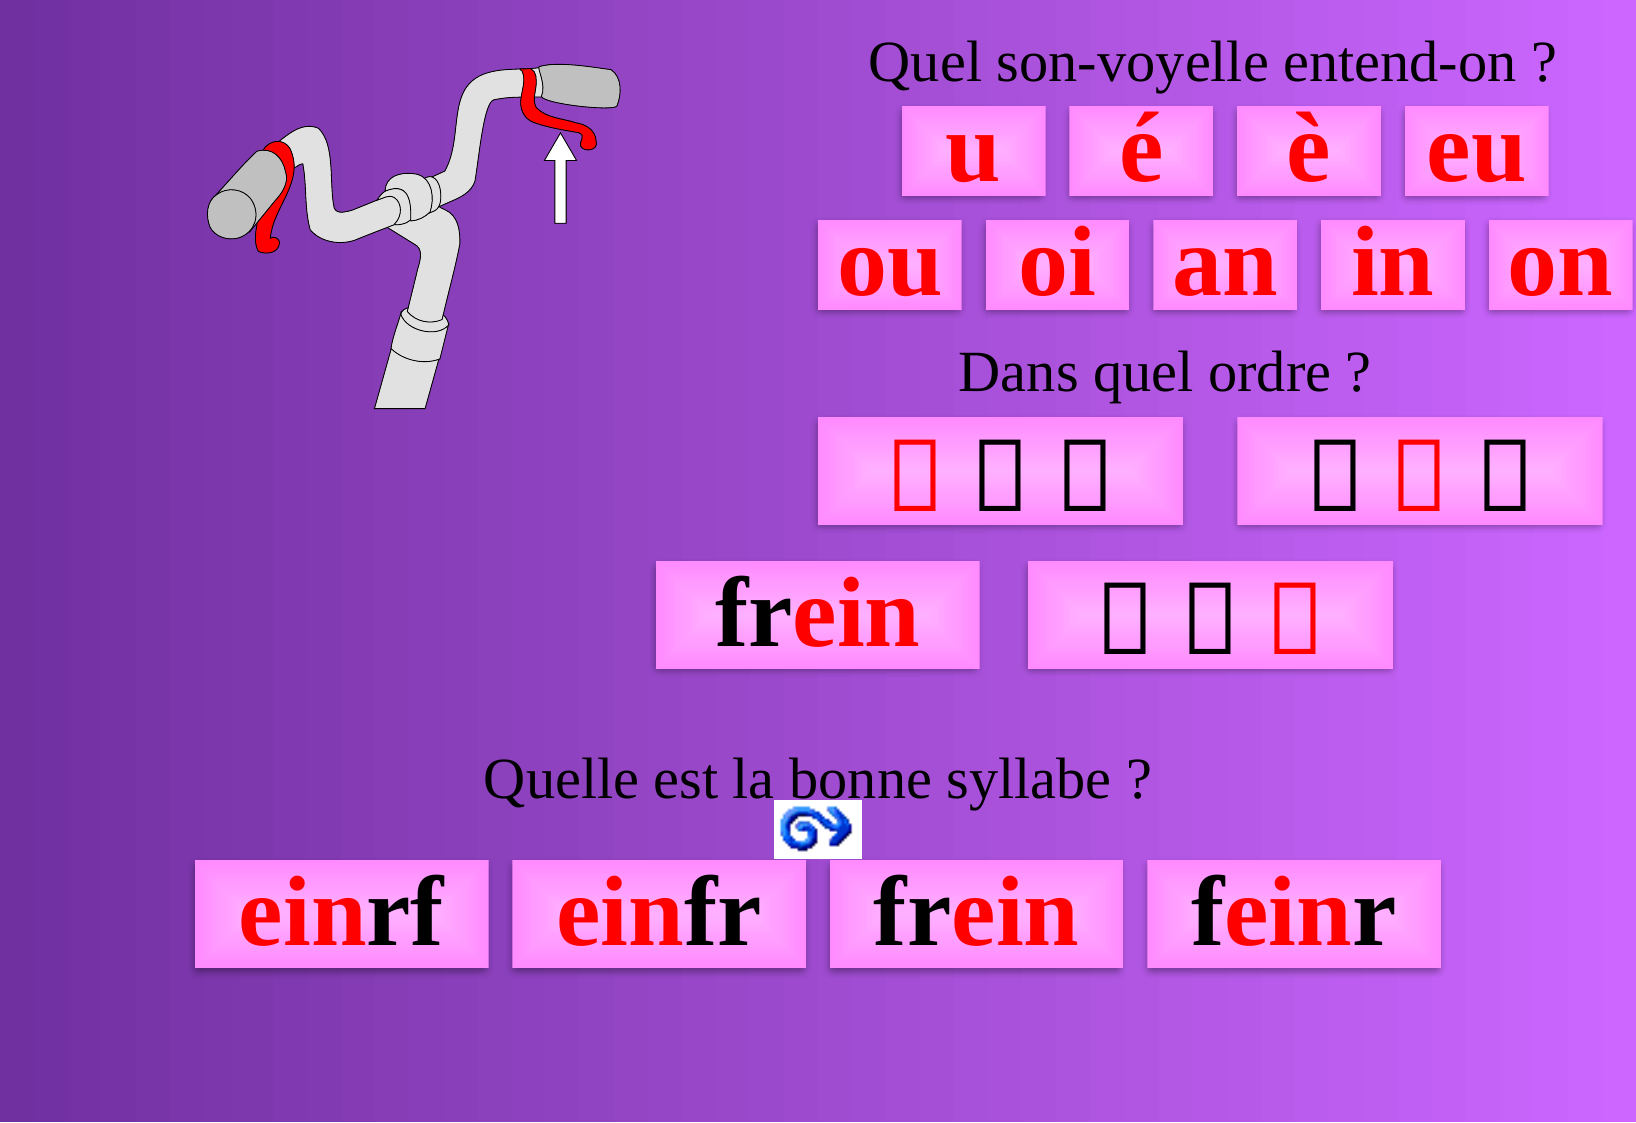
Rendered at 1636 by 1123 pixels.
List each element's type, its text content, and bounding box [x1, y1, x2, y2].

text_box é [1069, 105, 1214, 196]
text_box è [1237, 105, 1381, 196]
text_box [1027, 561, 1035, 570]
text_box    [1237, 417, 1603, 526]
text_box [1318, 211, 1467, 318]
text_box eu [1404, 105, 1549, 196]
text_box feinr [1147, 860, 1441, 969]
picture [774, 800, 862, 859]
text_box on [1488, 219, 1633, 310]
text_box oi [985, 219, 1130, 310]
text_box ou [817, 219, 962, 310]
picture [206, 63, 622, 410]
text_box u [901, 105, 1046, 196]
text_box Quelle est la bonne syllabe ? [430, 732, 1206, 818]
text_box [827, 858, 1132, 977]
text_box an [1153, 219, 1298, 310]
text_box Dans quel ordre ? [817, 325, 1513, 411]
text_box    [817, 417, 1184, 526]
text_box frein [656, 561, 980, 669]
text_box einrf [195, 860, 489, 969]
text_box [0, 0, 1636, 1123]
text_box [1025, 559, 1396, 678]
text_box Quel son-voyelle entend-on ? [817, 16, 1609, 101]
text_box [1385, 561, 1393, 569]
text_box einfr [512, 860, 806, 969]
